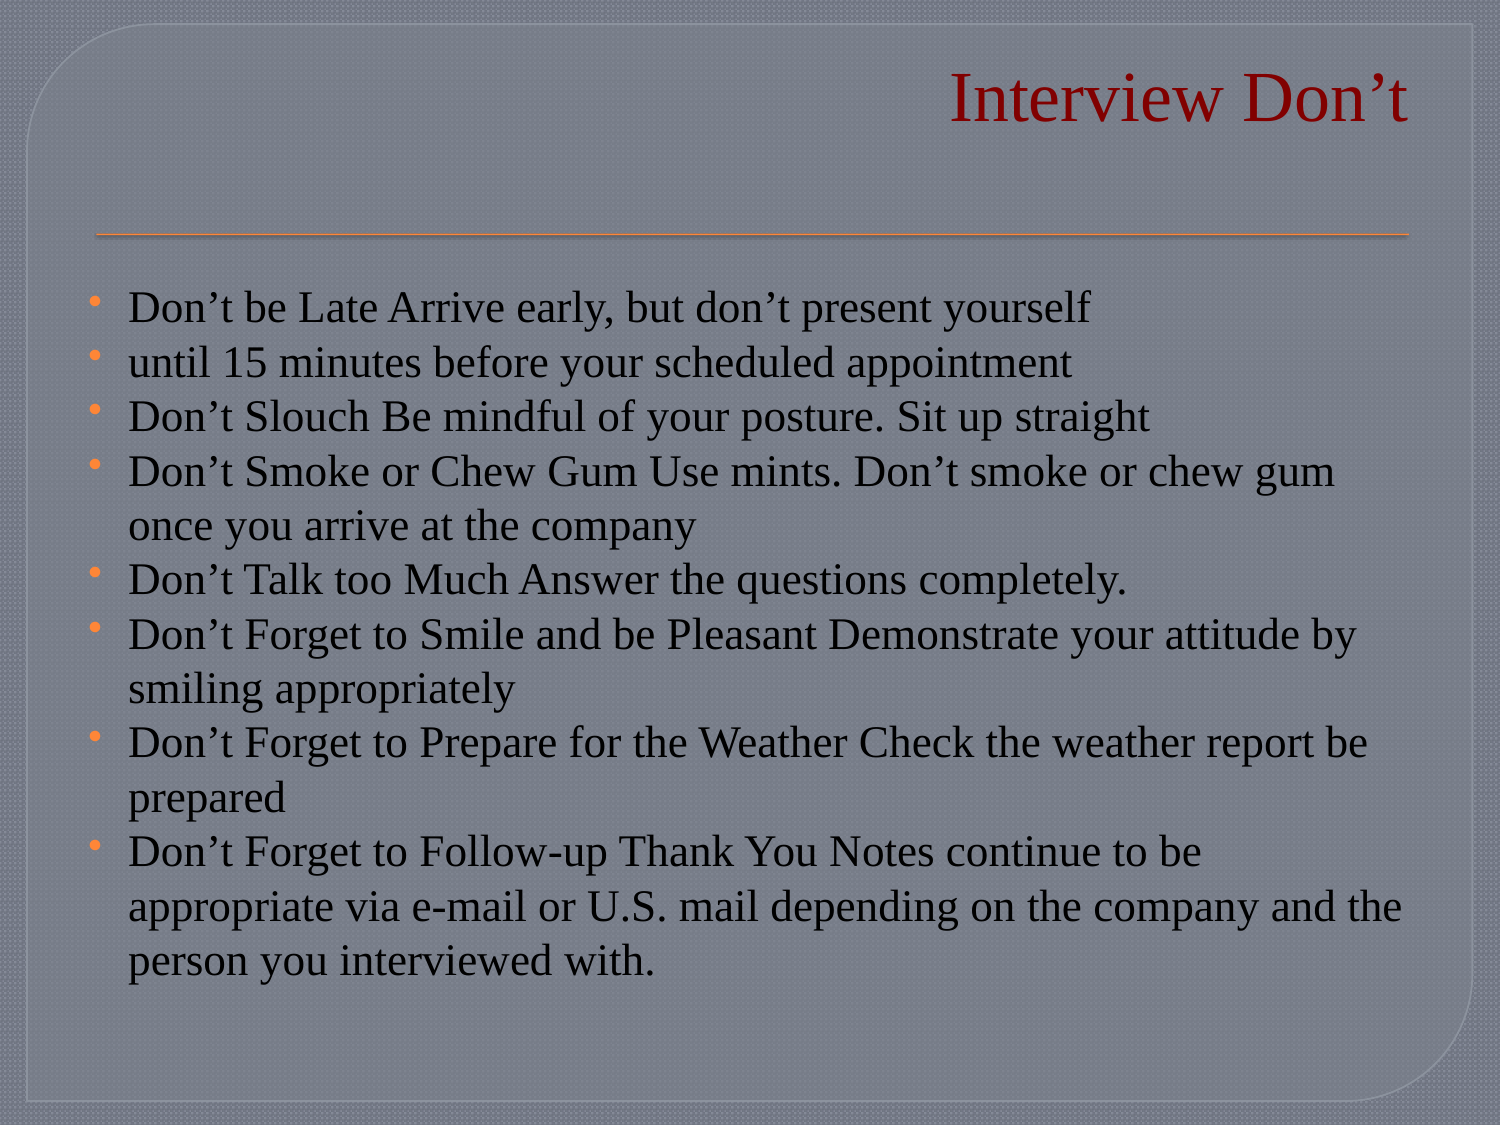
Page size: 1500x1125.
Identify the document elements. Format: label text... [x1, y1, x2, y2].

list Don’t be Late Arrive early, but don’t present yourself until 15 minutes before your scheduled appointment Don’t Slouch Be mindful of your posture. Sit up straight Don’t Smoke or Chew Gum Use mints. Don’t smoke or chew gum once you arrive at the company Don’t Talk too Much Answer the questions completely. Don’t Forget to Smile and be Pleasant Demonstrate your attitude by smiling appropriately Don’t Forget to Prepare for the Weather Check the weather report be prepared Don’t Forget to Follow-up Thank You Notes continue to be appropriate via e-mail or U.S. mail depending on the company and the person you interviewed with. [75, 270, 1425, 1013]
title Interview Don’t [75, 41, 1425, 230]
